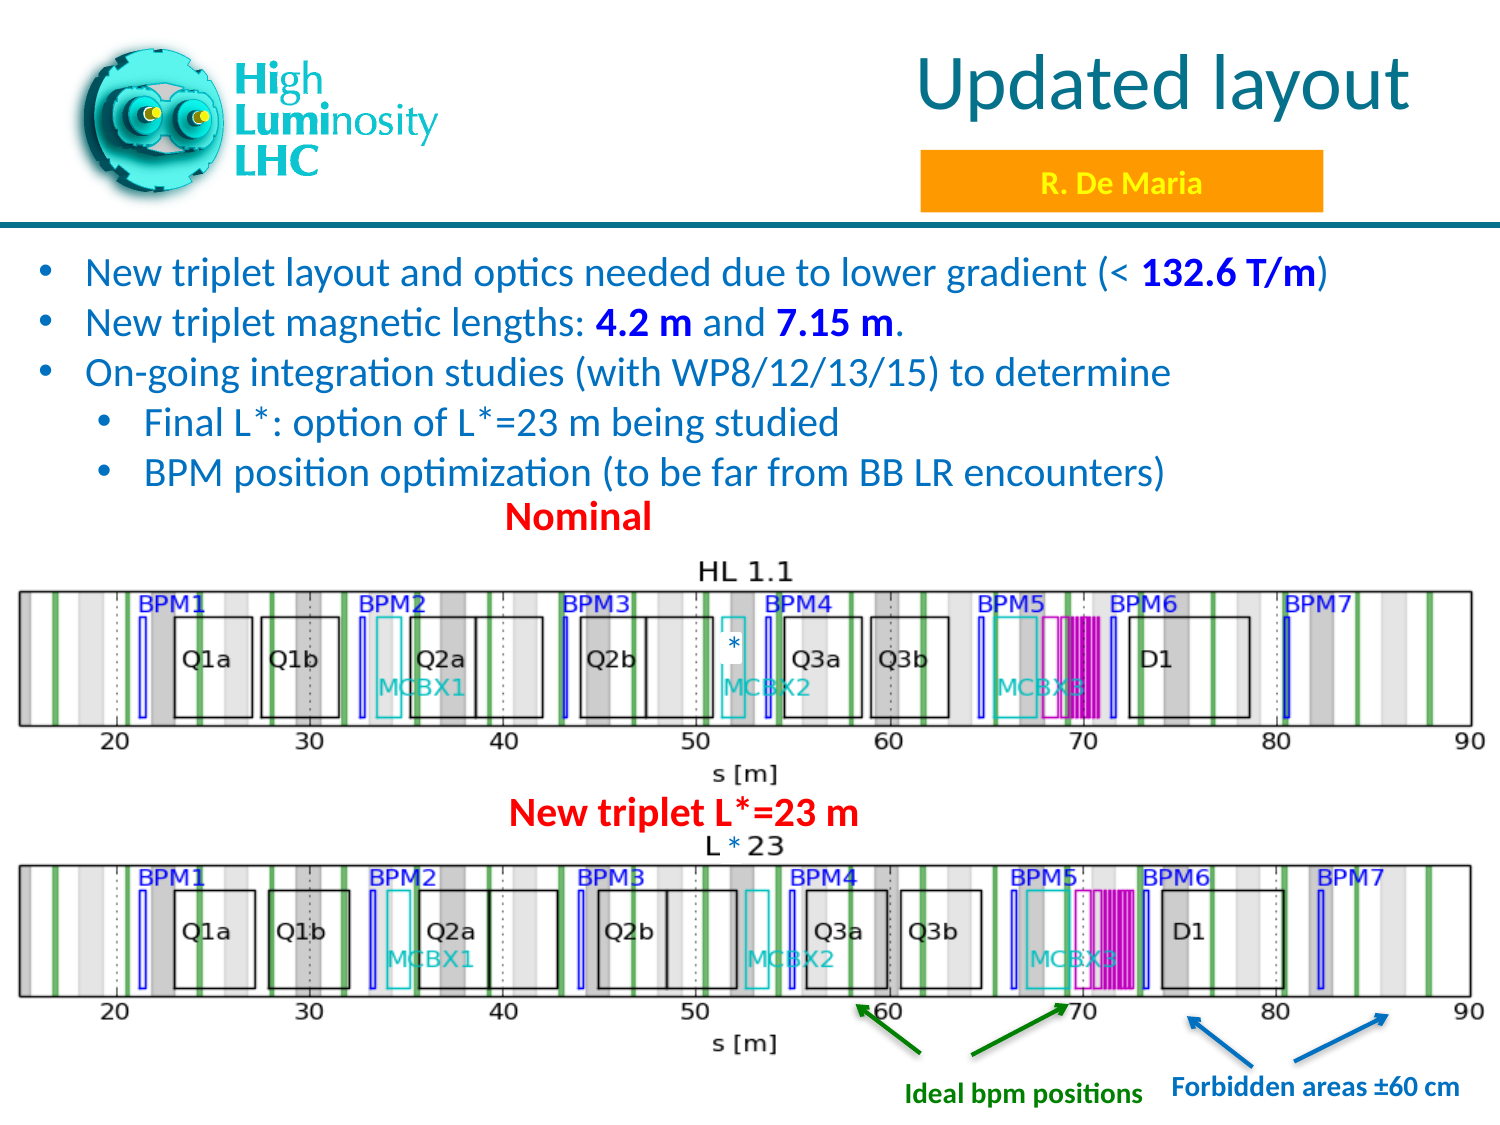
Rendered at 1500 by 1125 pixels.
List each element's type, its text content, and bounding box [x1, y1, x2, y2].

picture [62, 33, 438, 214]
picture [4, 820, 1499, 1068]
picture [4, 546, 1500, 799]
text_box New triplet L*=23 m [494, 807, 1038, 819]
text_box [1293, 1014, 1390, 1062]
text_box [1186, 1015, 1253, 1068]
text_box Nominal [490, 481, 1034, 545]
text_box New triplet layout and optics needed due to lower gradient (< 132.6 T/m) New triplet magnetic lengths: 4.2 m and 7.15 m. On-going integration studies (with WP8/12/13/15) to determine Final L*: option of L*=23 m being studied BPM position optimization (to be far from BB LR encounters) [23, 237, 1471, 503]
text_box R. De Maria [918, 148, 1325, 214]
text_box Forbidden areas ±60 cm [1156, 1076, 1490, 1110]
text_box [971, 1003, 1070, 1056]
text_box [855, 1003, 921, 1054]
title Updated layout [76, 0, 1427, 172]
text_box Ideal bpm positions [889, 1076, 1159, 1117]
